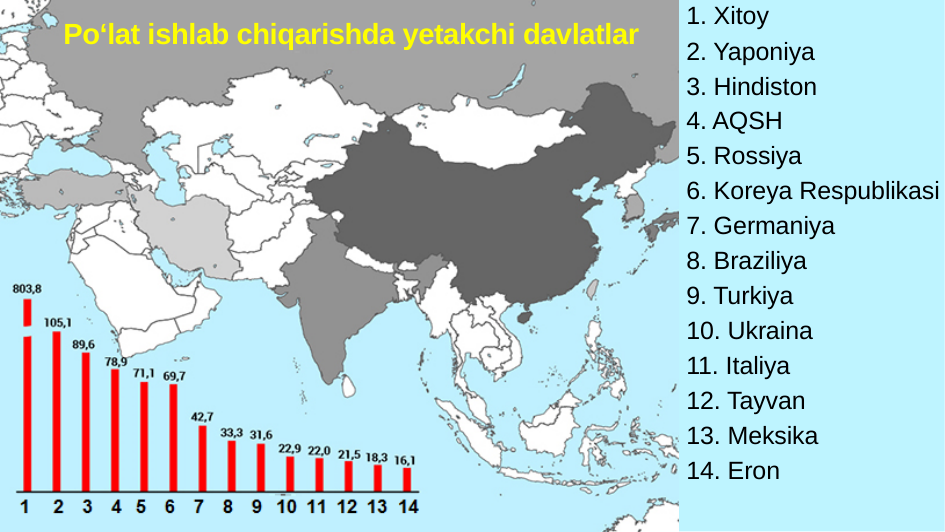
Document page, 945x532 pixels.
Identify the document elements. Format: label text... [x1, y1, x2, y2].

picture [0, 0, 680, 532]
list 1. Xitoy 2. Yaponiya 3. Hindiston 4. AQSH 5. Rossiya 6. Koreya Respublikasi 7. Germaniya 8. Braziliya 9. Turkiya 10. Ukraina 11. Italiya 12. Tayvan 13. Meksika 14. Eron [684, 0, 945, 532]
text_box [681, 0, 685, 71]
